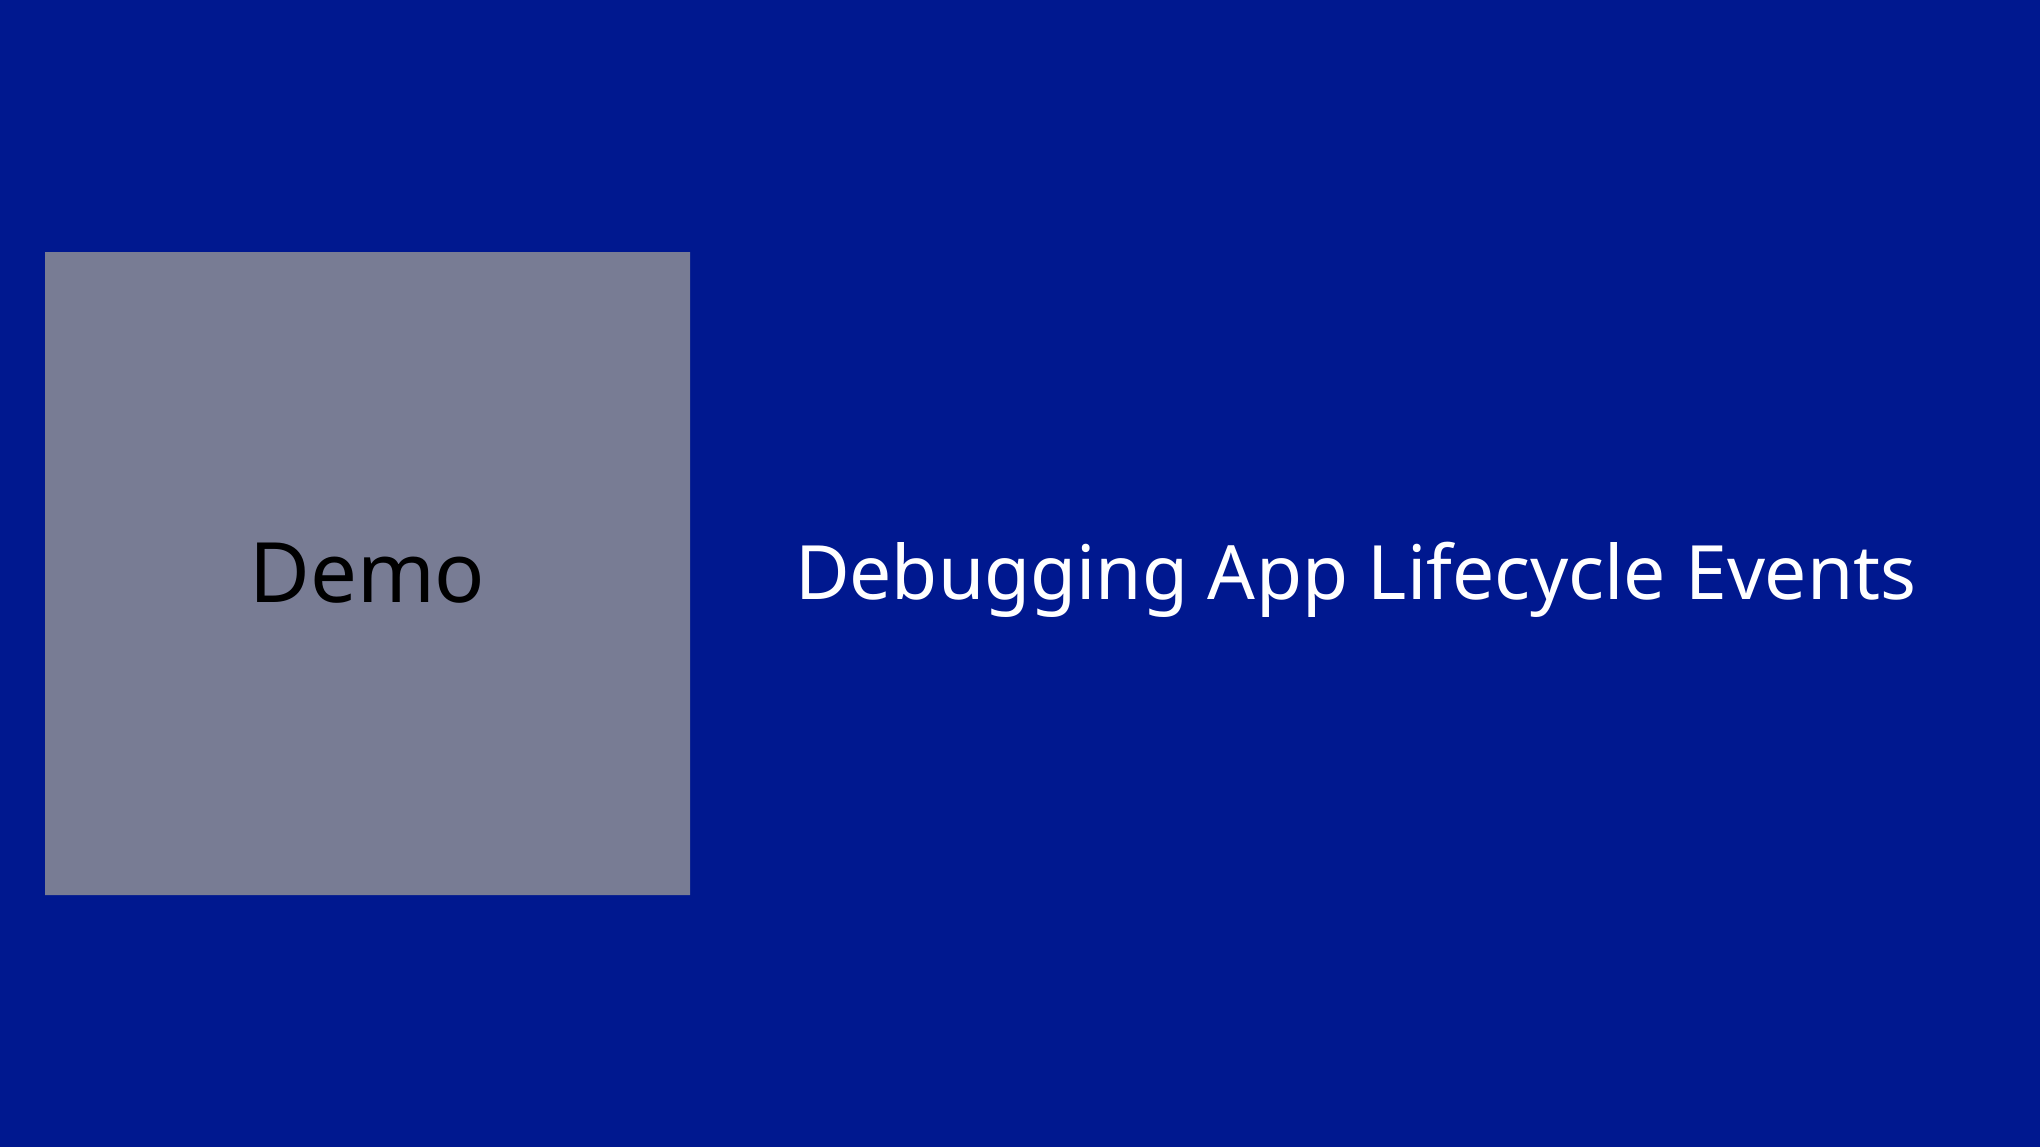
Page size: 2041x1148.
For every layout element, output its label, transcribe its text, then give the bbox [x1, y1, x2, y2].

list Debugging App Lifecycle Events [795, 498, 1996, 649]
title Demo [45, 252, 691, 896]
